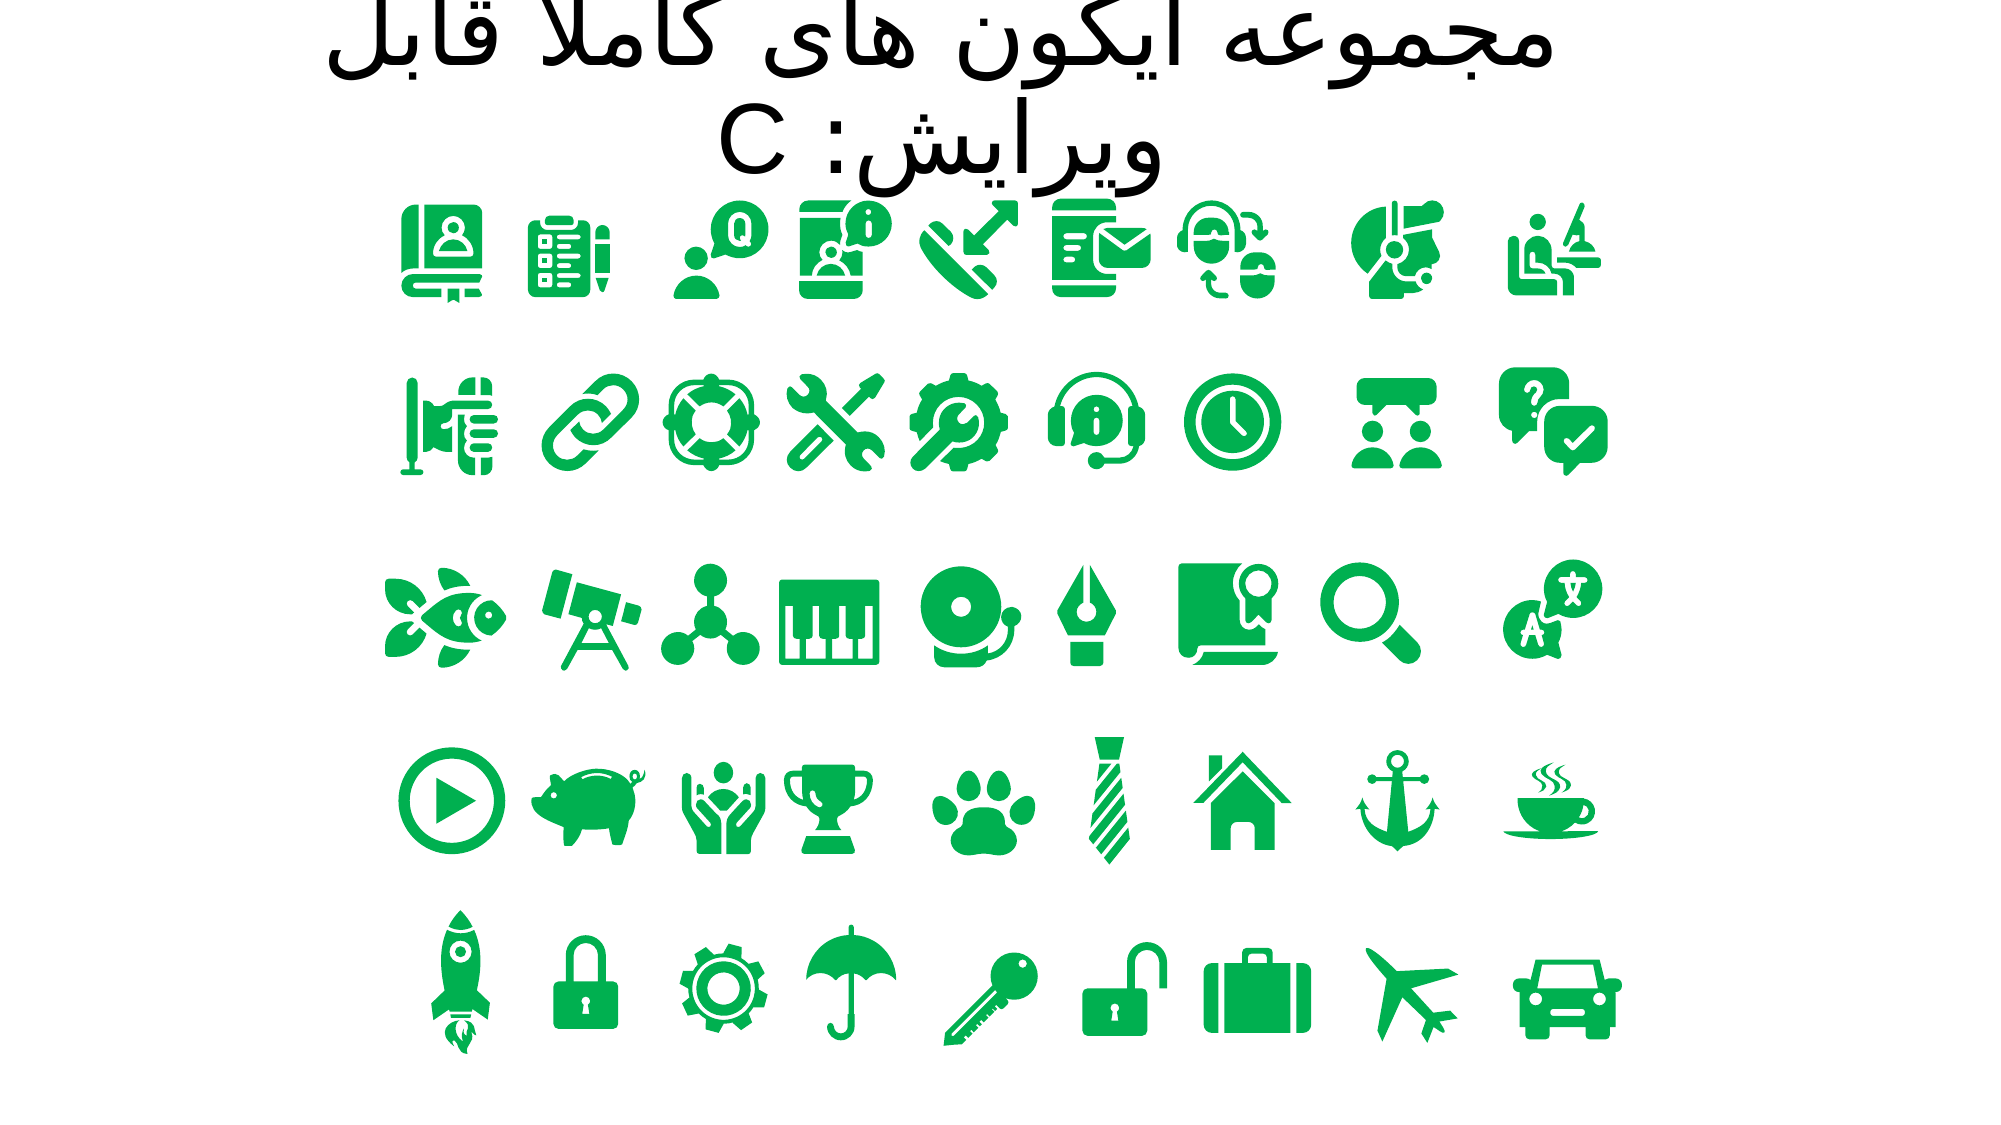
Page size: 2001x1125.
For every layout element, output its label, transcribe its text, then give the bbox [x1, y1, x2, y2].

text_box [1554, 764, 1571, 793]
text_box [1082, 942, 1168, 1036]
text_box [1507, 202, 1601, 296]
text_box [527, 215, 610, 298]
text_box [1203, 963, 1219, 1033]
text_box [920, 566, 1022, 668]
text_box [918, 200, 1019, 300]
text_box [431, 929, 490, 1021]
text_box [1056, 564, 1117, 666]
text_box [398, 747, 506, 855]
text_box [1183, 373, 1282, 471]
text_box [1499, 367, 1609, 476]
text_box [448, 910, 473, 930]
text_box [1512, 959, 1622, 1040]
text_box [929, 770, 1038, 856]
text_box [1503, 798, 1599, 840]
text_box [538, 373, 642, 472]
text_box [1178, 563, 1279, 665]
text_box [661, 563, 760, 665]
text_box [1176, 200, 1276, 299]
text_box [1052, 198, 1151, 298]
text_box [1503, 559, 1603, 659]
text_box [385, 567, 507, 668]
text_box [1320, 562, 1423, 664]
text_box [779, 579, 880, 665]
text_box [679, 943, 768, 1033]
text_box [785, 373, 887, 472]
text_box [1095, 810, 1128, 855]
text_box [1224, 947, 1291, 1033]
text_box [1365, 947, 1459, 1043]
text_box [1351, 378, 1442, 469]
text_box [1210, 771, 1275, 850]
text_box [662, 373, 760, 472]
text_box [1103, 827, 1130, 865]
text_box [444, 1020, 477, 1054]
text_box [806, 924, 897, 1041]
text_box [1090, 777, 1123, 828]
text_box [1193, 751, 1292, 804]
text_box [531, 768, 646, 846]
text_box [1355, 750, 1440, 852]
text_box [1351, 200, 1445, 300]
text_box [1531, 762, 1561, 796]
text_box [400, 377, 498, 476]
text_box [401, 204, 484, 303]
text_box [1088, 793, 1126, 845]
text_box [1296, 963, 1312, 1033]
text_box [1047, 371, 1146, 470]
text_box مجموعه آیکون های کاملاً قابل ویرایش: C [180, 42, 1704, 132]
text_box [1094, 737, 1125, 760]
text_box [783, 764, 873, 854]
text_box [673, 200, 769, 299]
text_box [799, 200, 892, 299]
text_box [943, 952, 1038, 1046]
text_box [1093, 763, 1121, 806]
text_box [542, 569, 642, 671]
text_box [553, 935, 619, 1029]
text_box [681, 761, 766, 855]
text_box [909, 373, 1008, 472]
